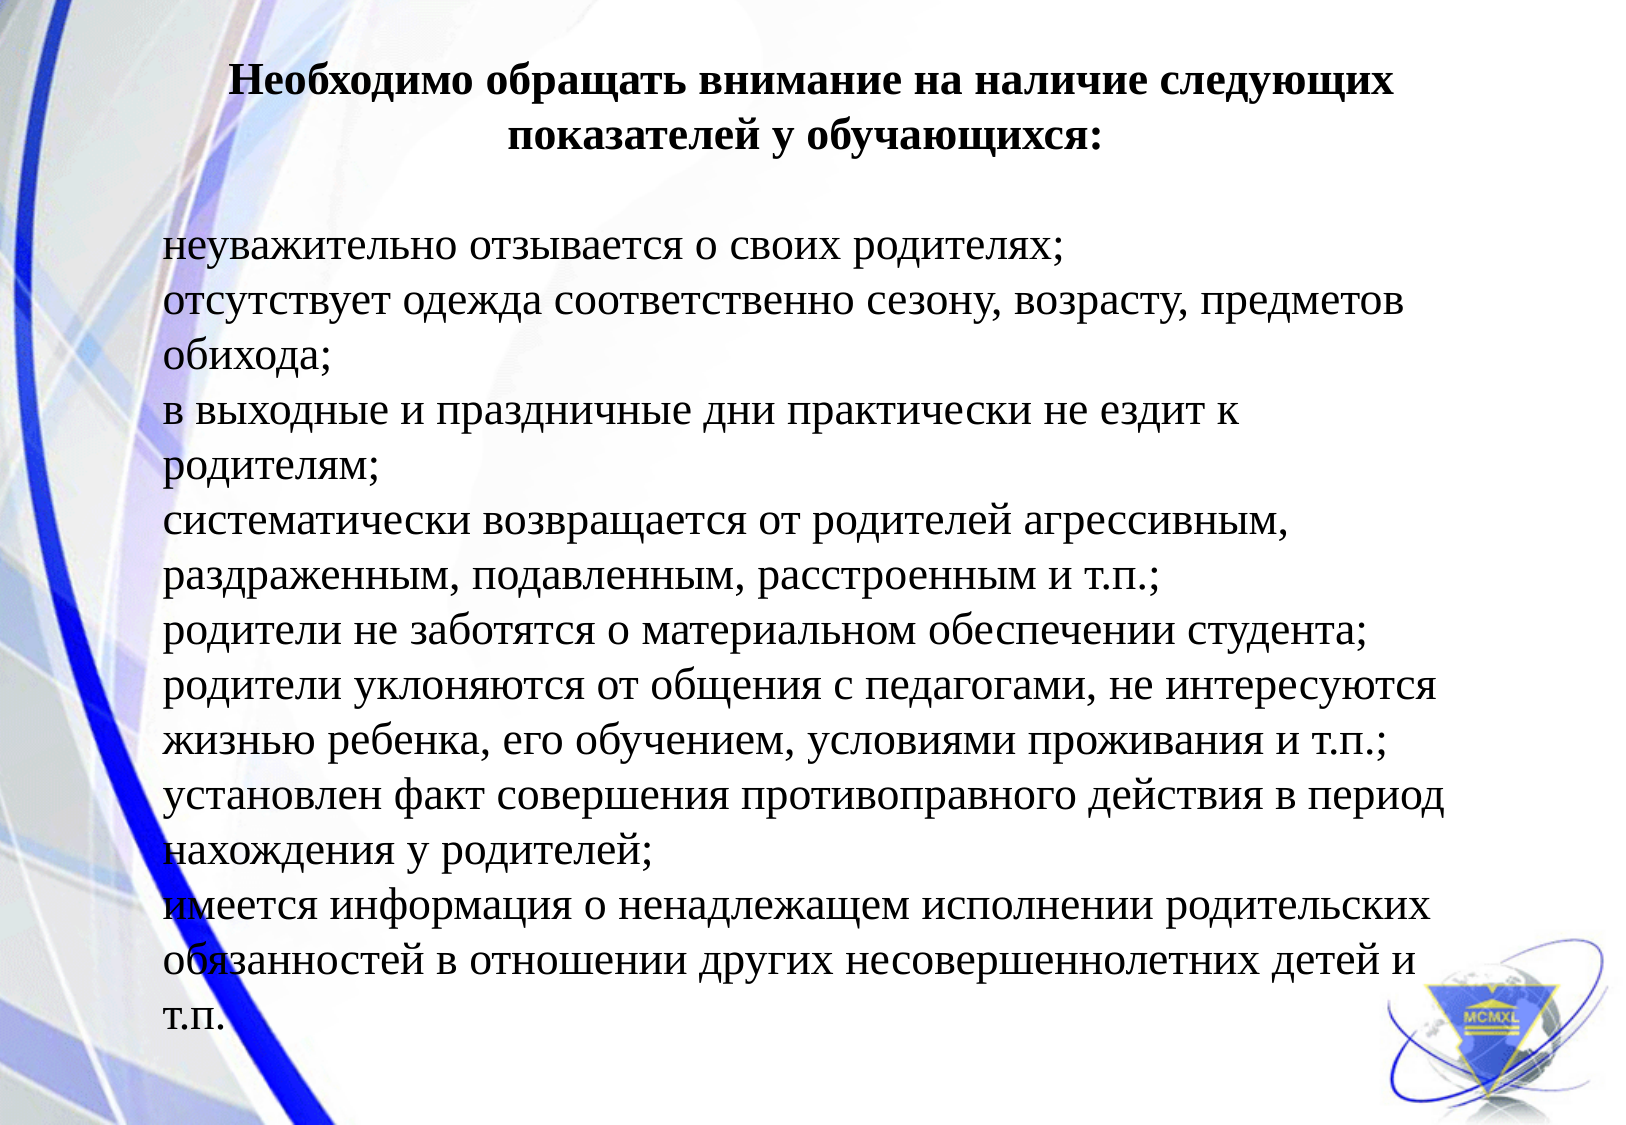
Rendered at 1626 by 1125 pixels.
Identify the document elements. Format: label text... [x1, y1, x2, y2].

picture [0, 0, 1626, 1125]
text_box Необходимо обращать внимание на наличие следующих показателей у обучающихся: неуважительно отзывается о своих родителях; отсутствует одежда соответственно сезону, возрасту, предметов обихода; в выходные и праздничные дни практически не ездит к родителям; систематически возвращается от родителей агрессивным, раздраженным, подавленным, расстроенным и т.п.; родители не заботятся о материальном обеспечении студента; родители уклоняются от общения с педагогами, не интересуются жизнью ребенка, его обучением, условиями проживания и т.п.; установлен факт совершения противоправного действия в период нахождения у родителей; имеется информация о ненадлежащем исполнении родительских обязанностей в отношении других несовершеннолетних детей и т.п. [147, 41, 1475, 1046]
